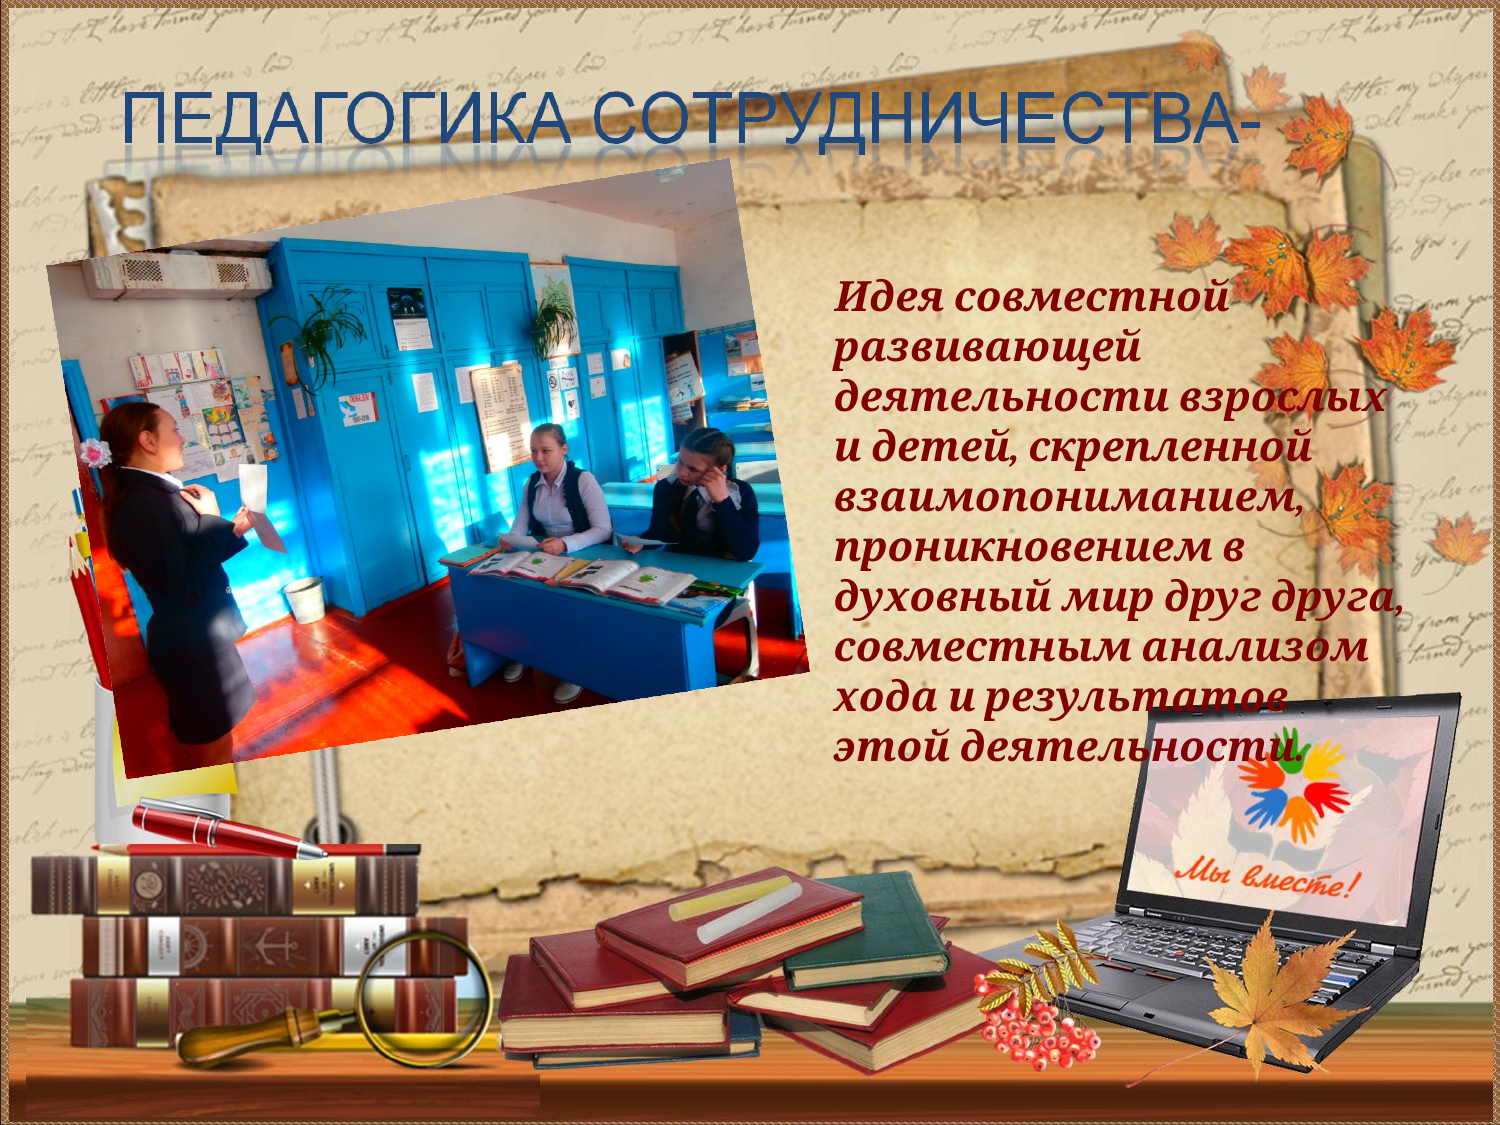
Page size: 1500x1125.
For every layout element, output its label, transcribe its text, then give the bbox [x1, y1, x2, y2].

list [80, 207, 774, 729]
picture [0, 0, 1500, 1125]
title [74, 51, 1426, 227]
list Идея совместной развивающей деятельности взрослых и детей, скрепленной взаимопониманием, проникновением в духовный мир друг друга, совместным анализом хода и результатов этой деятельности. [762, 262, 1426, 1006]
